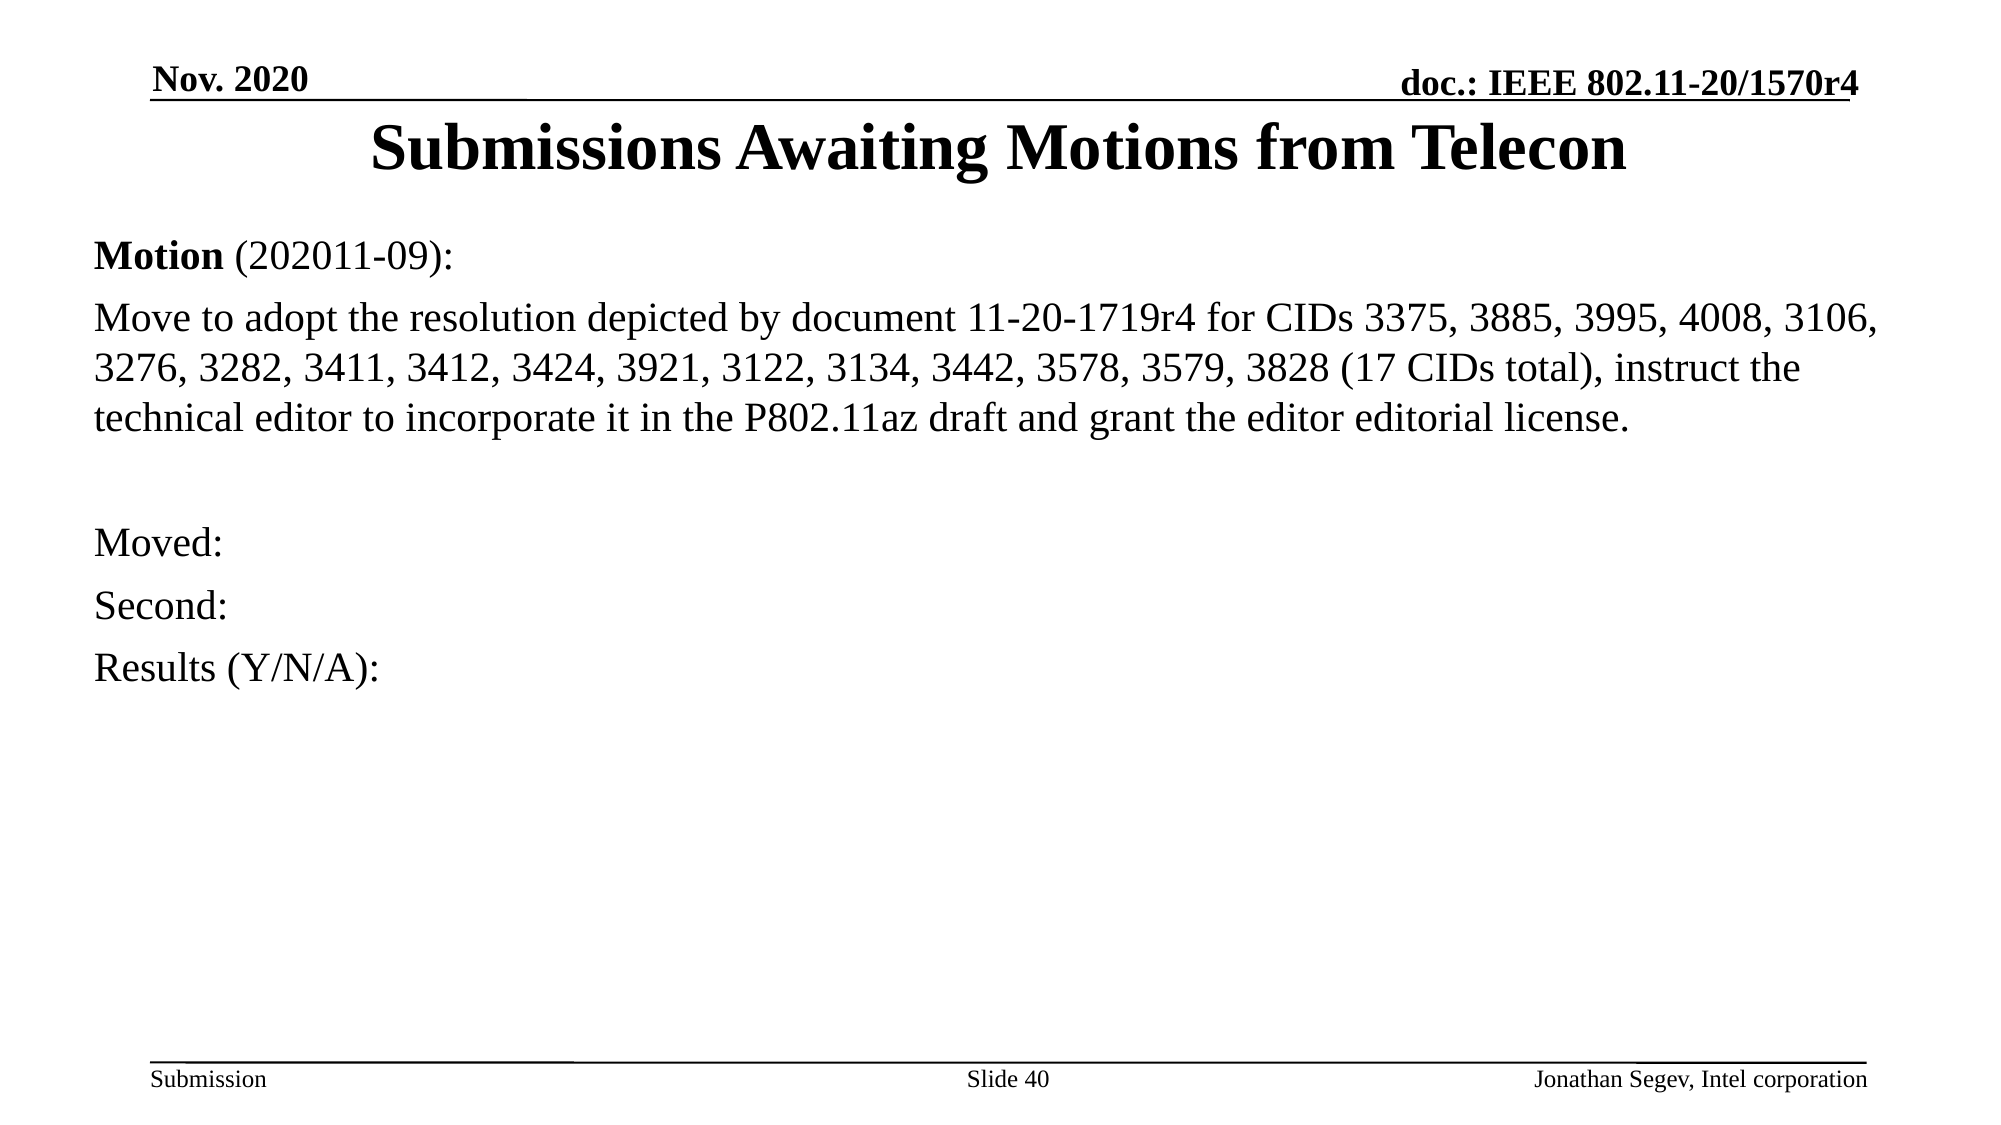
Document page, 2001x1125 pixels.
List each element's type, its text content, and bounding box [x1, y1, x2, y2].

footer Jonathan Segev, Intel corporation [1171, 1061, 1869, 1093]
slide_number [152, 54, 563, 100]
title Submissions Awaiting Motions from Telecon [149, 112, 1850, 173]
list Motion (202011-09): Move to adopt the resolution depicted by document 11-20-1719r4 for CIDs 3375, 3885, 3995, 4008, 3106, 3276, 3282, 3411, 3412, 3424, 3921, 3122, 3134, 3442, 3578, 3579, 3828 (17 CIDs total), instruct the technical editor to incorporate it in the P802.11az draft and grant the editor editorial license. Moved: Second: Results (Y/N/A): [78, 219, 1922, 1000]
slide_number Slide 40 [950, 1061, 1067, 1123]
